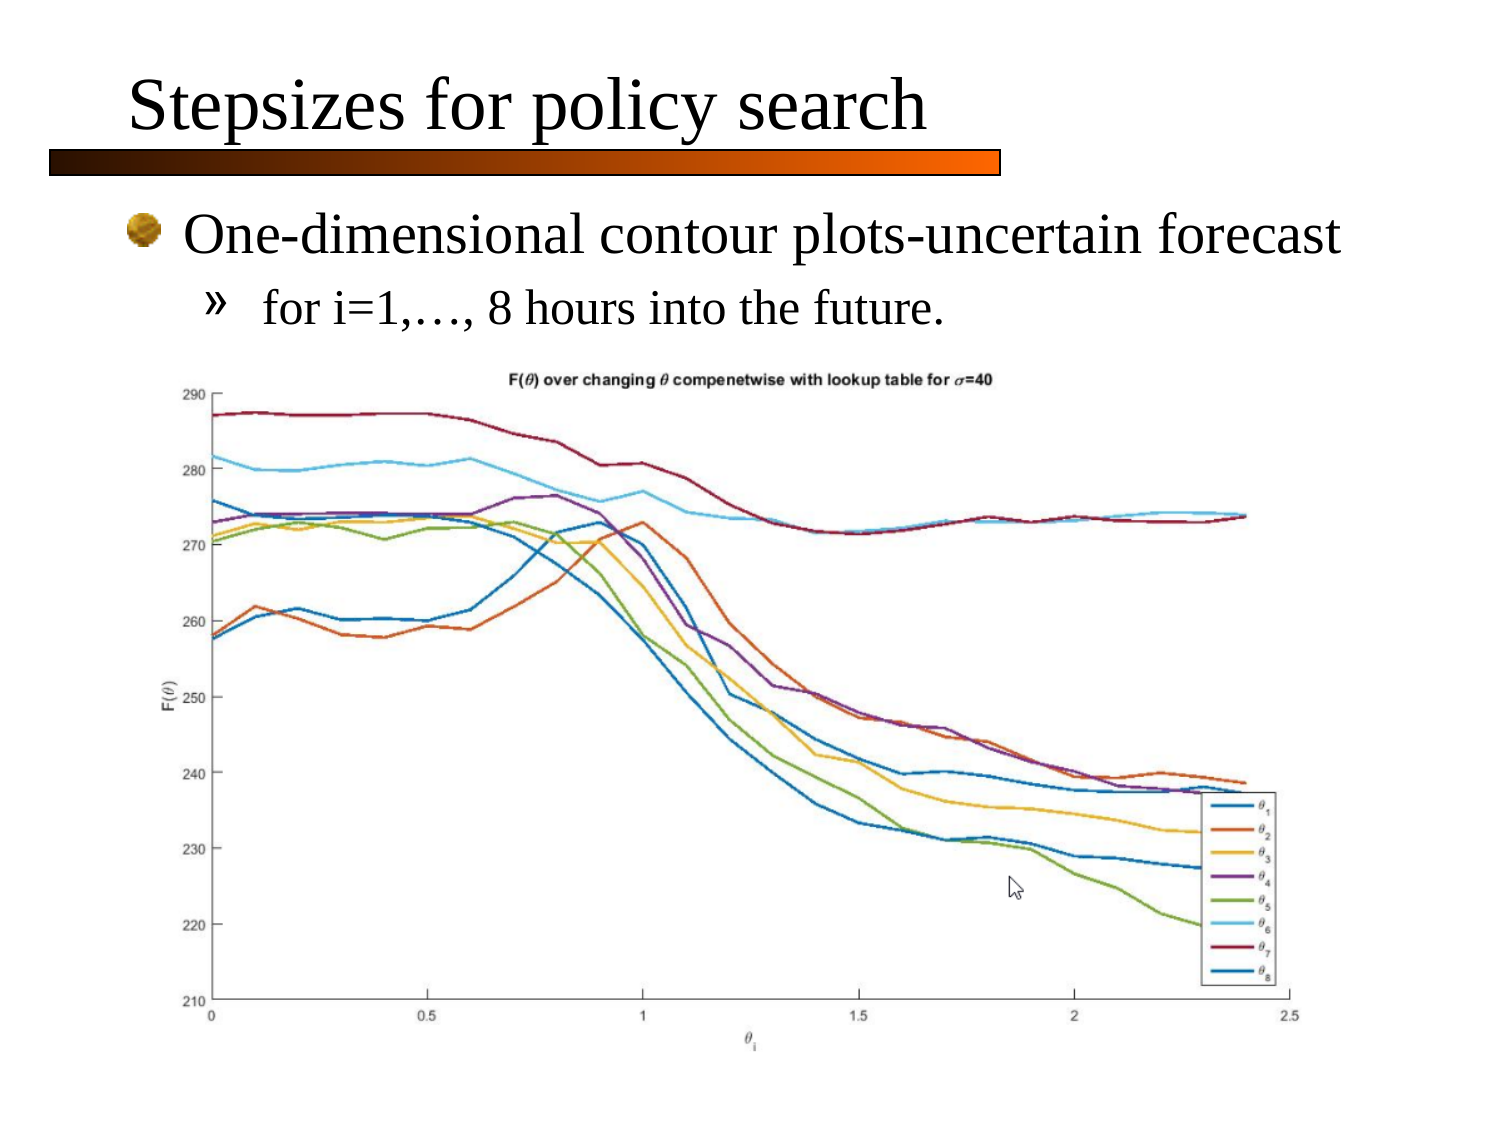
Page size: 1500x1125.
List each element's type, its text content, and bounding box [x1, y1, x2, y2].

title Stepsizes for policy search [112, 50, 1388, 150]
picture [139, 355, 1328, 1060]
picture [127, 213, 161, 247]
